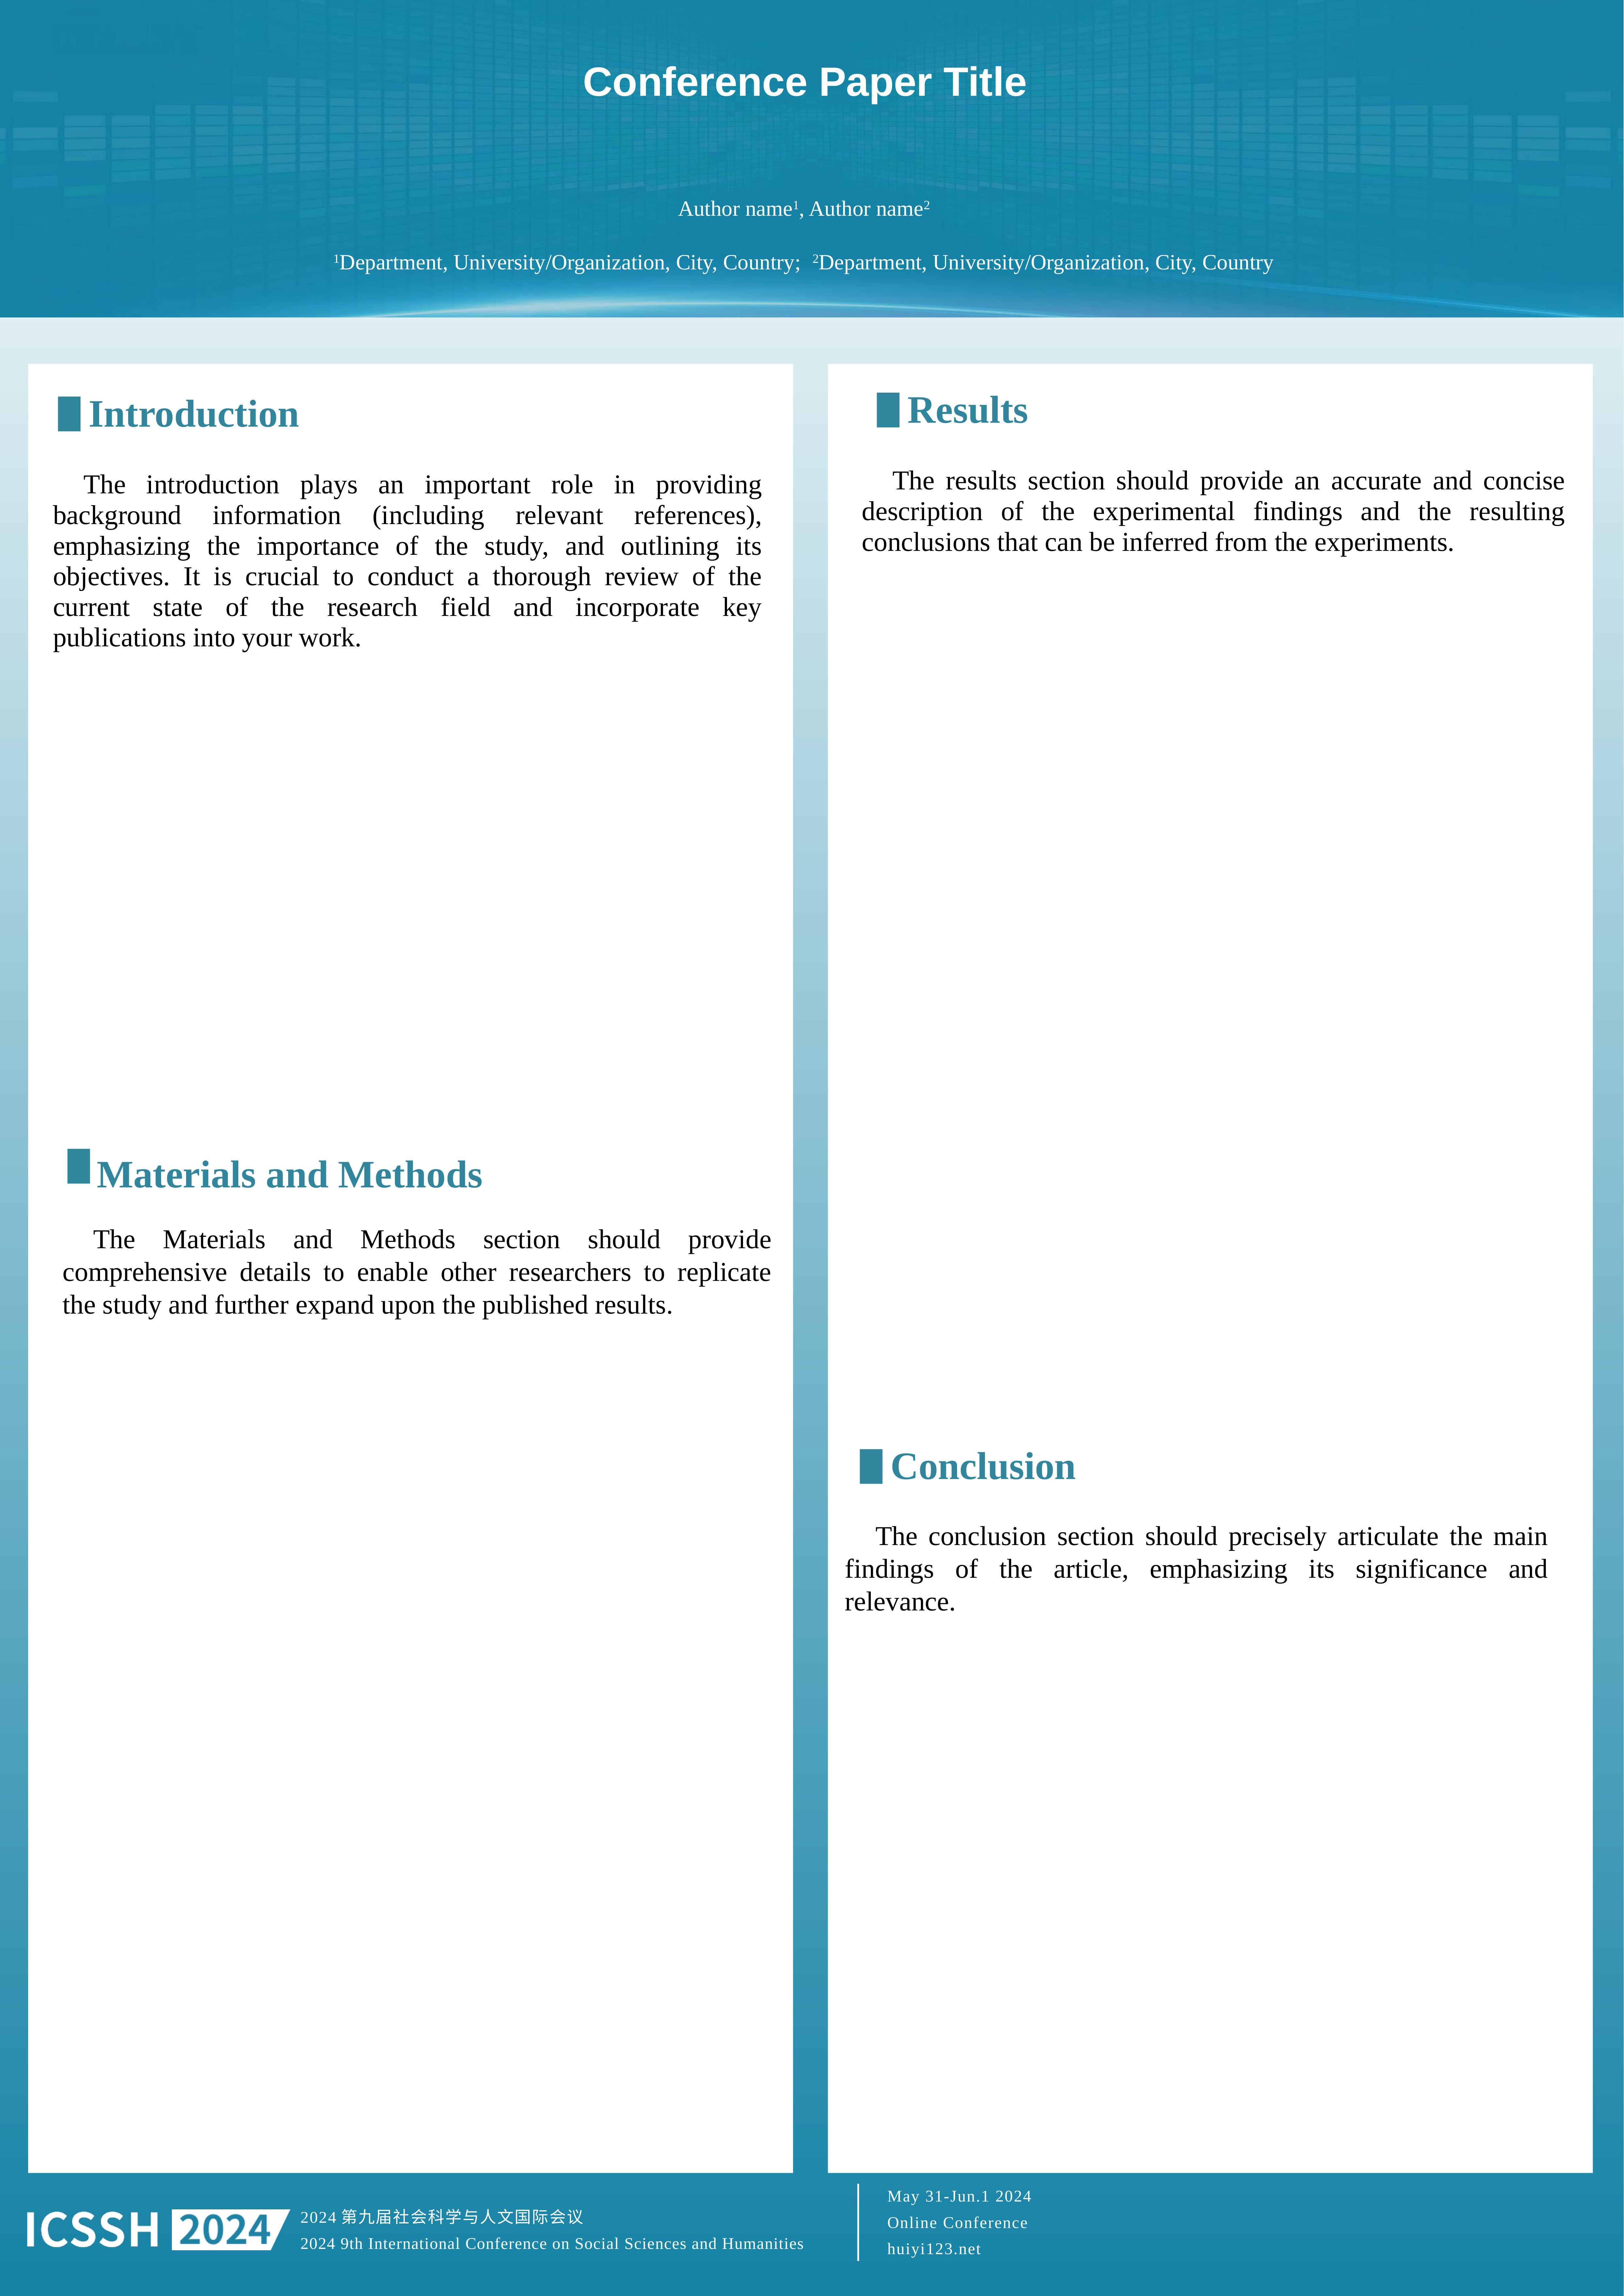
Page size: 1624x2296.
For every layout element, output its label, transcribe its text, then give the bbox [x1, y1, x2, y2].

text_box The introduction plays an important role in providing background information (including relevant references), emphasizing the importance of the study, and outlining its objectives. It is crucial to conduct a thorough review of the current state of the research field and incorporate key publications into your work. [48, 466, 768, 655]
picture [27, 2209, 291, 2251]
text_box The results section should provide an accurate and concise description of the experimental findings and the resulting conclusions that can be inferred from the experiments. [857, 462, 1571, 559]
text_box 2024第九届社会科学与人文国际会议 2024 9th International Conference on Social Sciences and Humanities [296, 2204, 828, 2255]
text_box The Materials and Methods section should provide comprehensive details to enable other researchers to replicate the study and further expand upon the published results. [58, 1219, 777, 1322]
text_box [827, 363, 1594, 2174]
text_box [57, 396, 81, 432]
text_box The conclusion section should precisely articulate the main findings of the article, emphasizing its significance and relevance. [840, 1515, 1554, 1618]
text_box [67, 1148, 91, 1184]
picture [0, 0, 1624, 317]
text_box Results [894, 373, 1147, 441]
text_box [27, 363, 794, 2174]
text_box Introduction [75, 377, 328, 445]
text_box [876, 392, 900, 428]
text_box Materials and Methods [83, 1138, 336, 1206]
text_box May 31-Jun.1 2024 Online Conference huiyi123.net [882, 2183, 1072, 2260]
text_box Conclusion [877, 1430, 1130, 1498]
text_box [857, 2183, 860, 2262]
text_box [859, 1448, 883, 1485]
